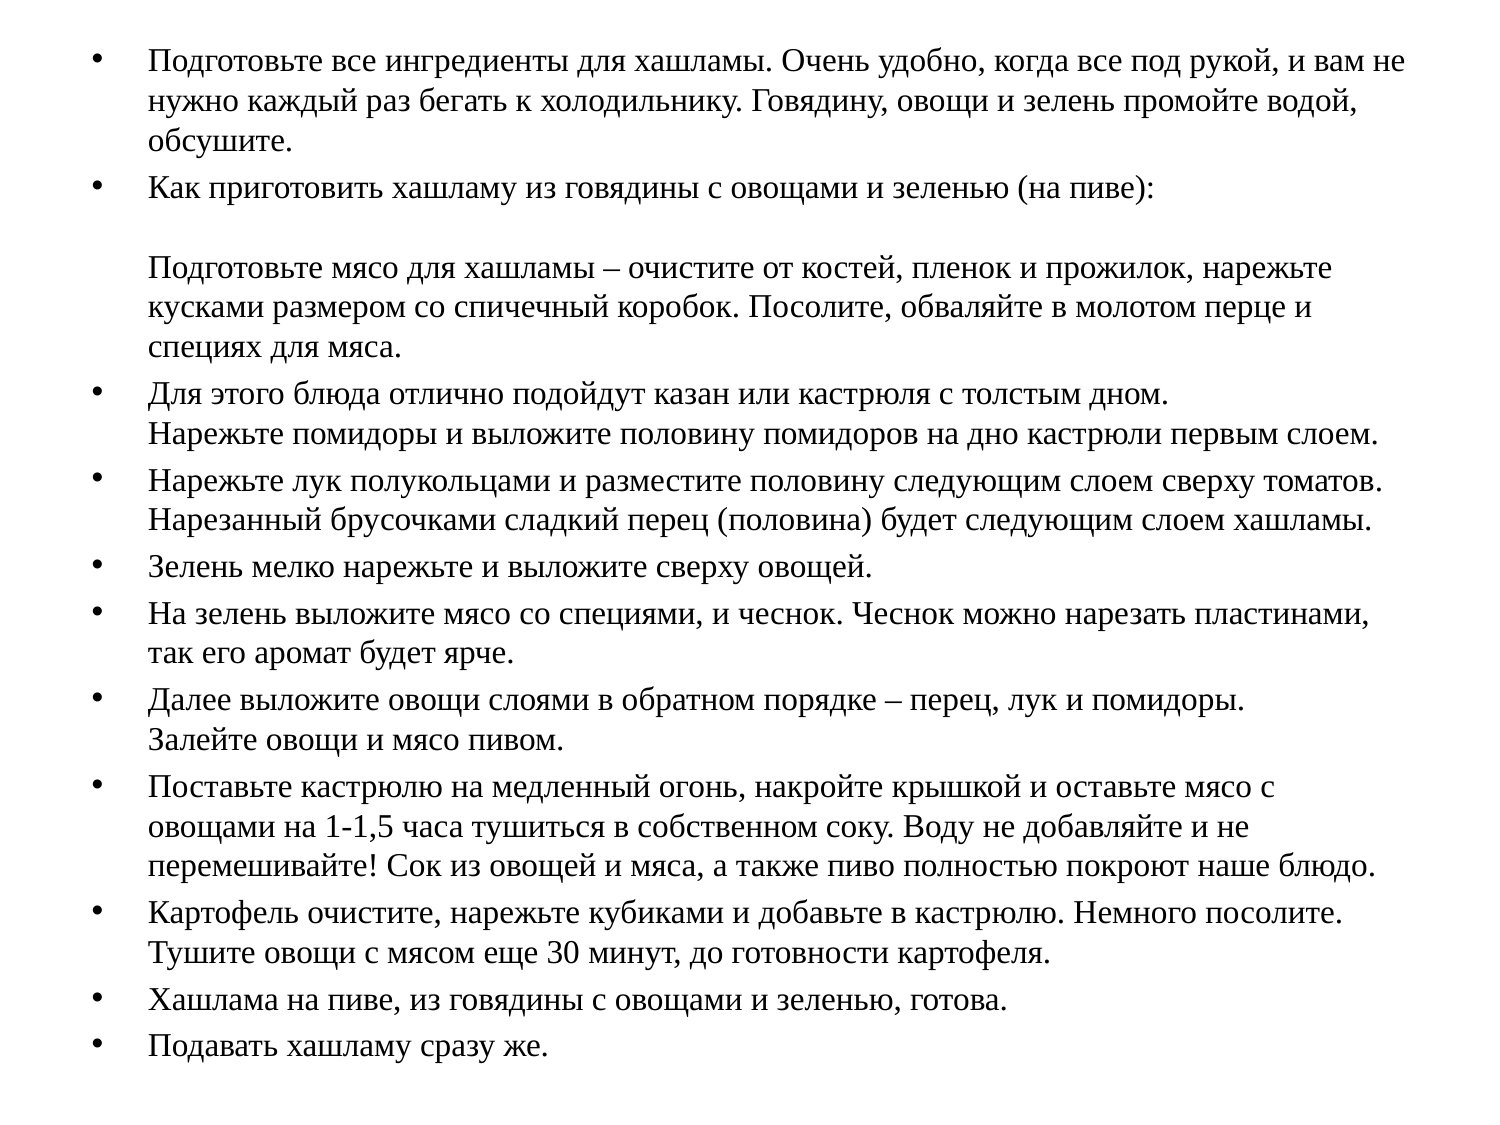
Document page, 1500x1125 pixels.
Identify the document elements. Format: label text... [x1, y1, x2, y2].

list Подготовьте все ингредиенты для хашламы. Очень удобно, когда все под рукой, и вам не нужно каждый раз бегать к холодильнику. Говядину, овощи и зелень промойте водой, обсушите. Как приготовить хашламу из говядины с овощами и зеленью (на пиве): Подготовьте мясо для хашламы – очистите от костей, пленок и прожилок, нарежьте кусками размером со спичечный коробок. Посолите, обваляйте в молотом перце и специях для мяса. Для этого блюда отлично подойдут казан или кастрюля с толстым дном. Нарежьте помидоры и выложите половину помидоров на дно кастрюли первым слоем. Нарежьте лук полукольцами и разместите половину следующим слоем сверху томатов. Нарезанный брусочками сладкий перец (половина) будет следующим слоем хашламы. Зелень мелко нарежьте и выложите сверху овощей. На зелень выложите мясо со специями, и чеснок. Чеснок можно нарезать пластинами, так его аромат будет ярче. Далее выложите овощи слоями в обратном порядке – перец, лук и помидоры. Залейте овощи и мясо пивом. Поставьте кастрюлю на медленный огонь, накройте крышкой и оставьте мясо с овощами на 1-1,5 часа тушиться в собственном соку. Воду не добавляйте и не перемешивайте! Сок из овощей и мяса, а также пиво полностью покроют наше блюдо. Картофель очистите, нарежьте кубиками и добавьте в кастрюлю. Немного посолите. Тушите овощи с мясом еще 30 минут, до готовности картофеля. Хашлама на пиве, из говядины с овощами и зеленью, готова. Подавать хашламу сразу же. [76, 30, 1427, 774]
